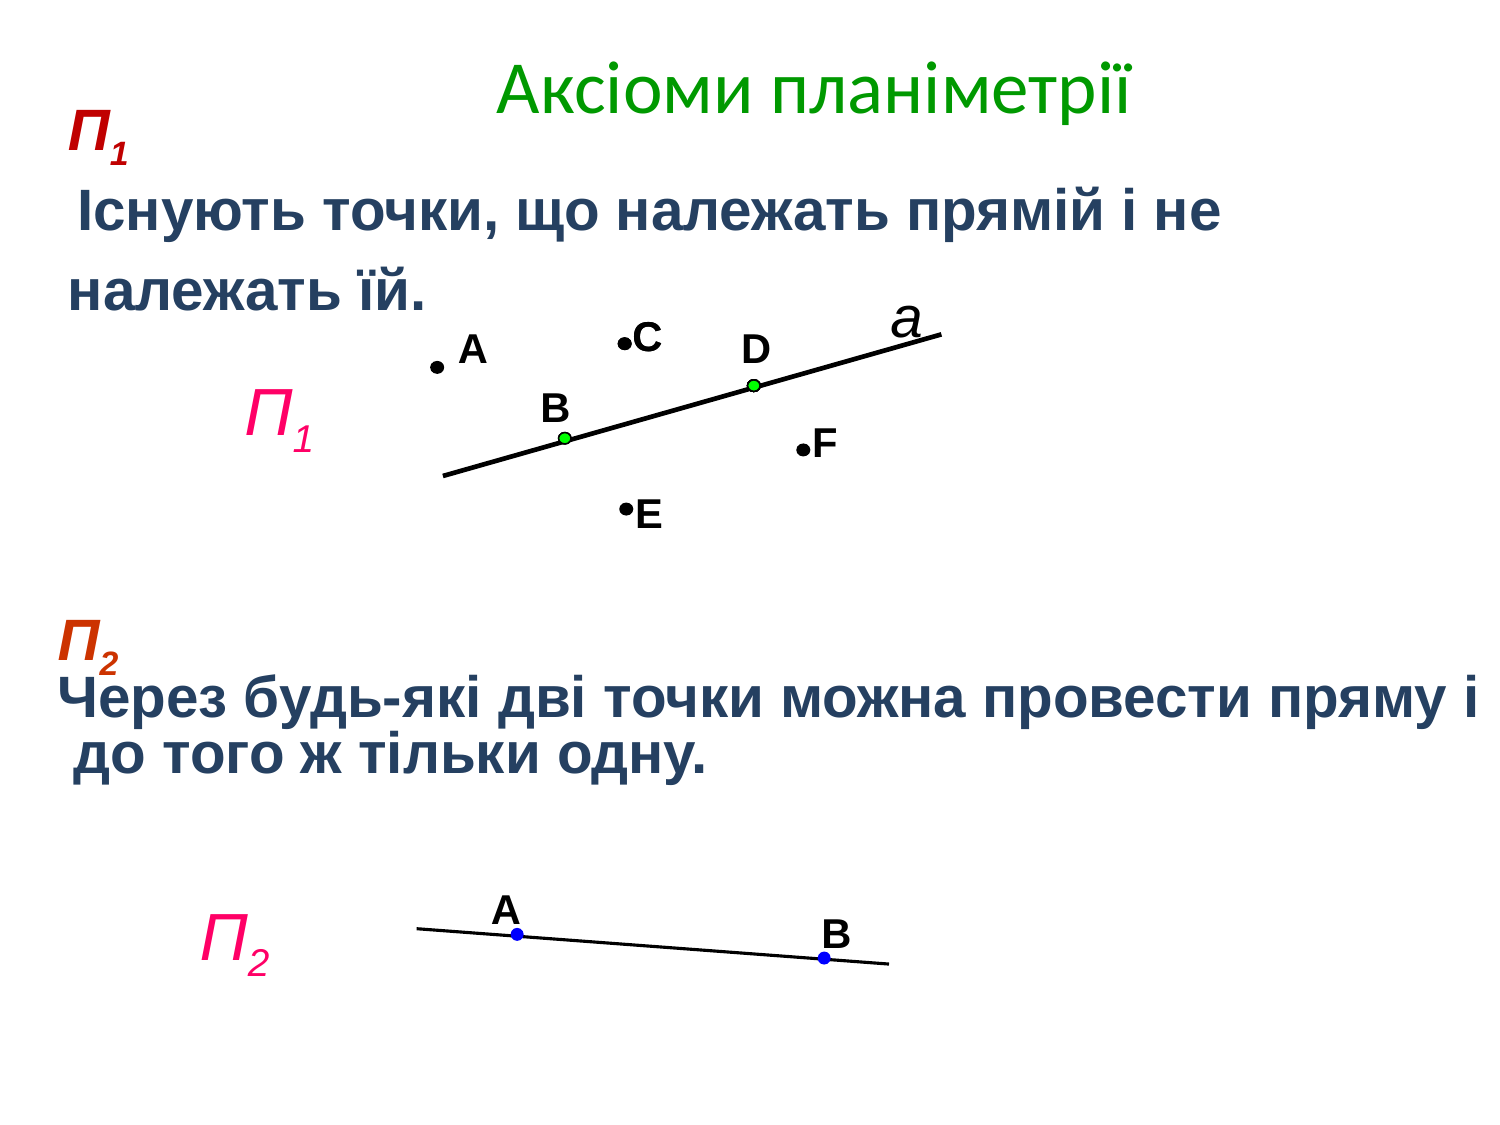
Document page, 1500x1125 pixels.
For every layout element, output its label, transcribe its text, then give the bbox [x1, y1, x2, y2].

text_box П2 Через будь-які дві точки можна провести пряму і до того ж тільки одну. [42, 602, 1496, 793]
text_box П2 [184, 886, 289, 992]
text_box В [806, 898, 867, 964]
text_box Аксіоми планіметрії [481, 30, 1148, 85]
text_box D [726, 314, 787, 380]
text_box А [476, 875, 537, 941]
text_box E [620, 479, 678, 545]
text_box B [525, 373, 586, 439]
text_box а [875, 271, 938, 357]
text_box [558, 432, 572, 444]
text_box A [443, 314, 504, 380]
text_box П1 Існують точки, що належать прямій і не належать їй. [53, 85, 1447, 330]
text_box [747, 379, 761, 392]
text_box C [617, 302, 678, 368]
text_box F [797, 408, 853, 474]
text_box [430, 361, 443, 374]
text_box П1 [229, 361, 348, 468]
